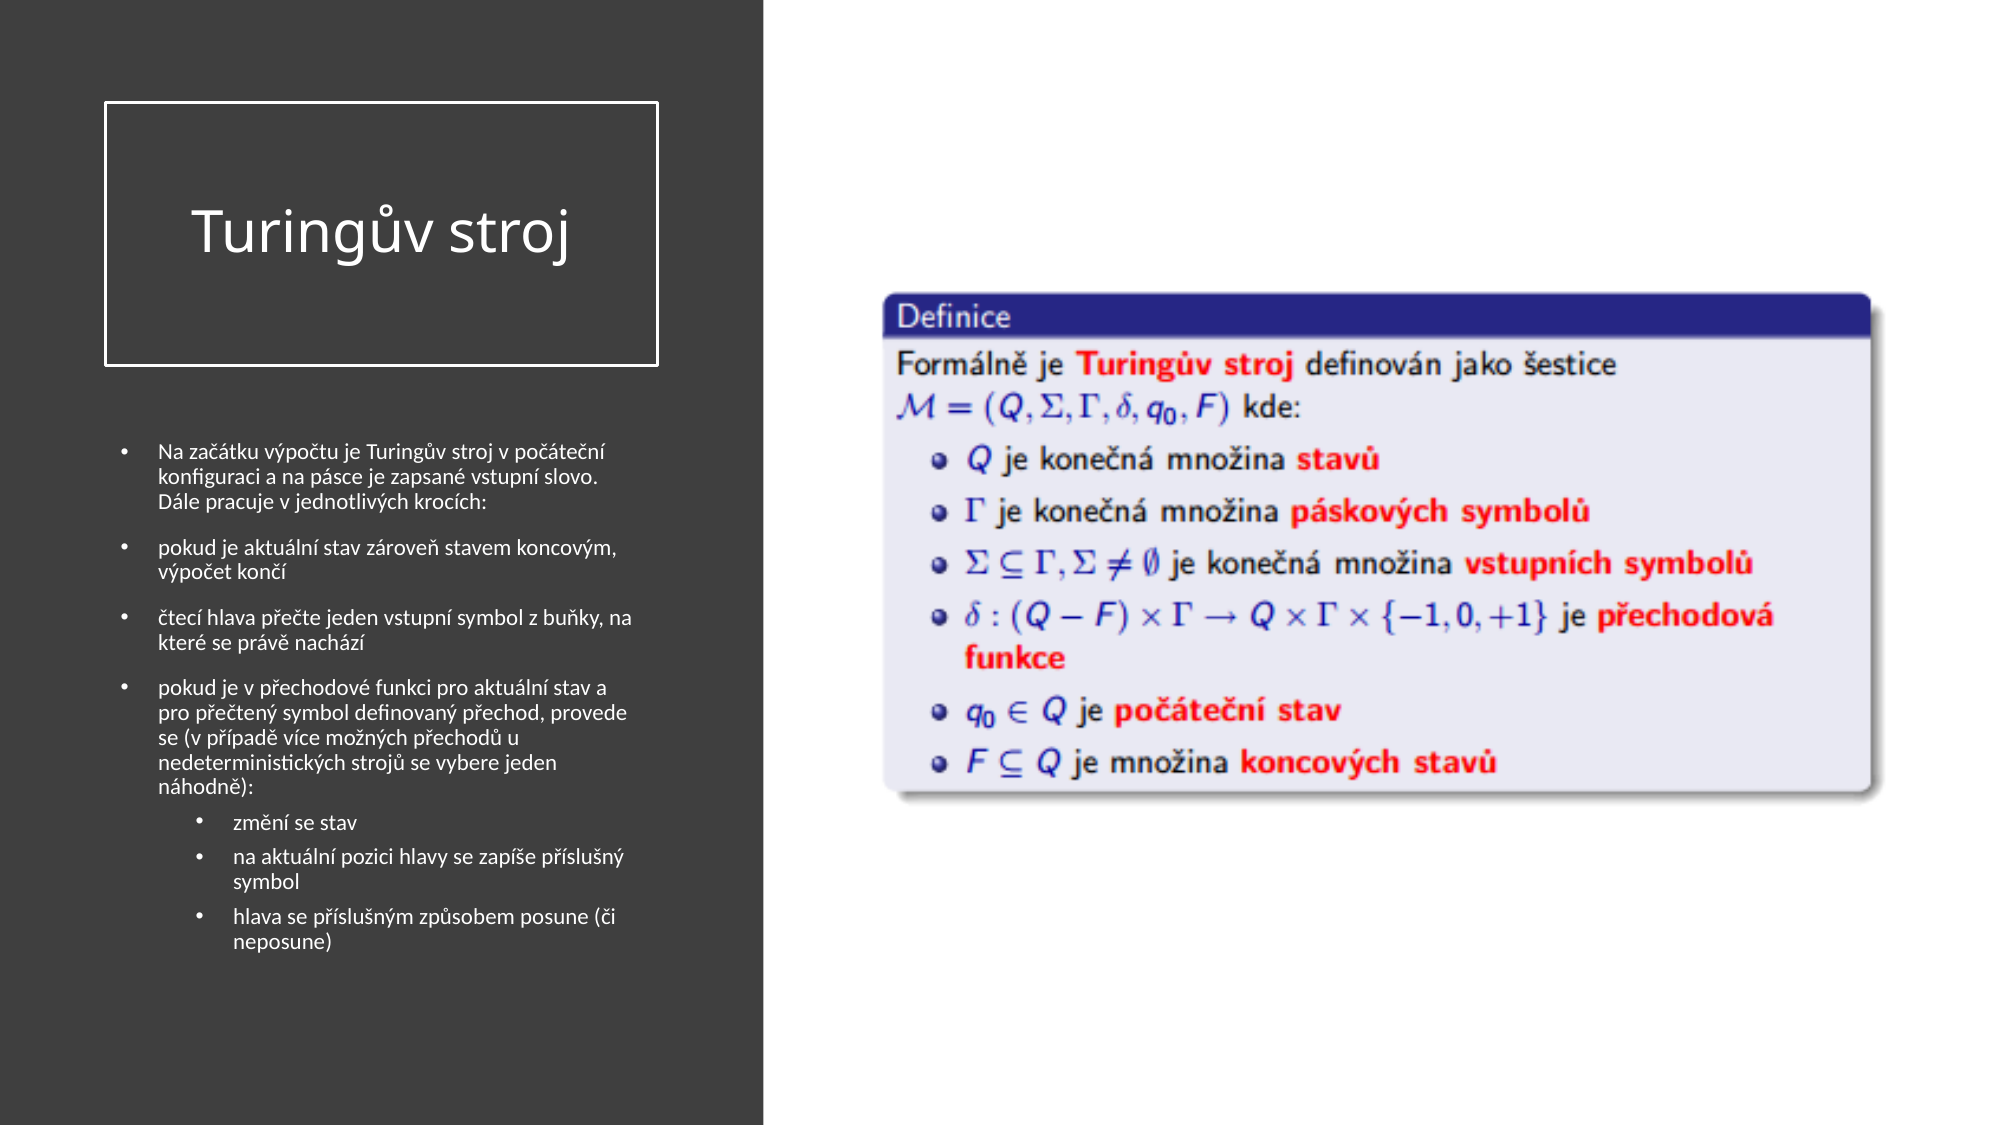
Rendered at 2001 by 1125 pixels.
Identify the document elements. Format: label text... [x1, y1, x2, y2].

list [869, 283, 1895, 816]
text_box [0, 0, 764, 1125]
list Na začátku výpočtu je Turingův stroj v počáteční konfiguraci a na pásce je zapsané vstupní slovo. Dále pracuje v jednotlivých krocích: pokud je aktuální stav zároveň stavem koncovým, výpočet končí čtecí hlava přečte jeden vstupní symbol z buňky, na které se právě nachází pokud je v přechodové funkci pro aktuální stav a pro přečtený symbol definovaný přechod, provede se (v případě více možných přechodů u nedeterministických strojů se vybere jeden náhodně): změní se stav na aktuální pozici hlavy se zapíše příslušný symbol hlava se příslušným způsobem posune (či neposune) [105, 432, 658, 994]
title Turingův stroj [105, 102, 658, 366]
